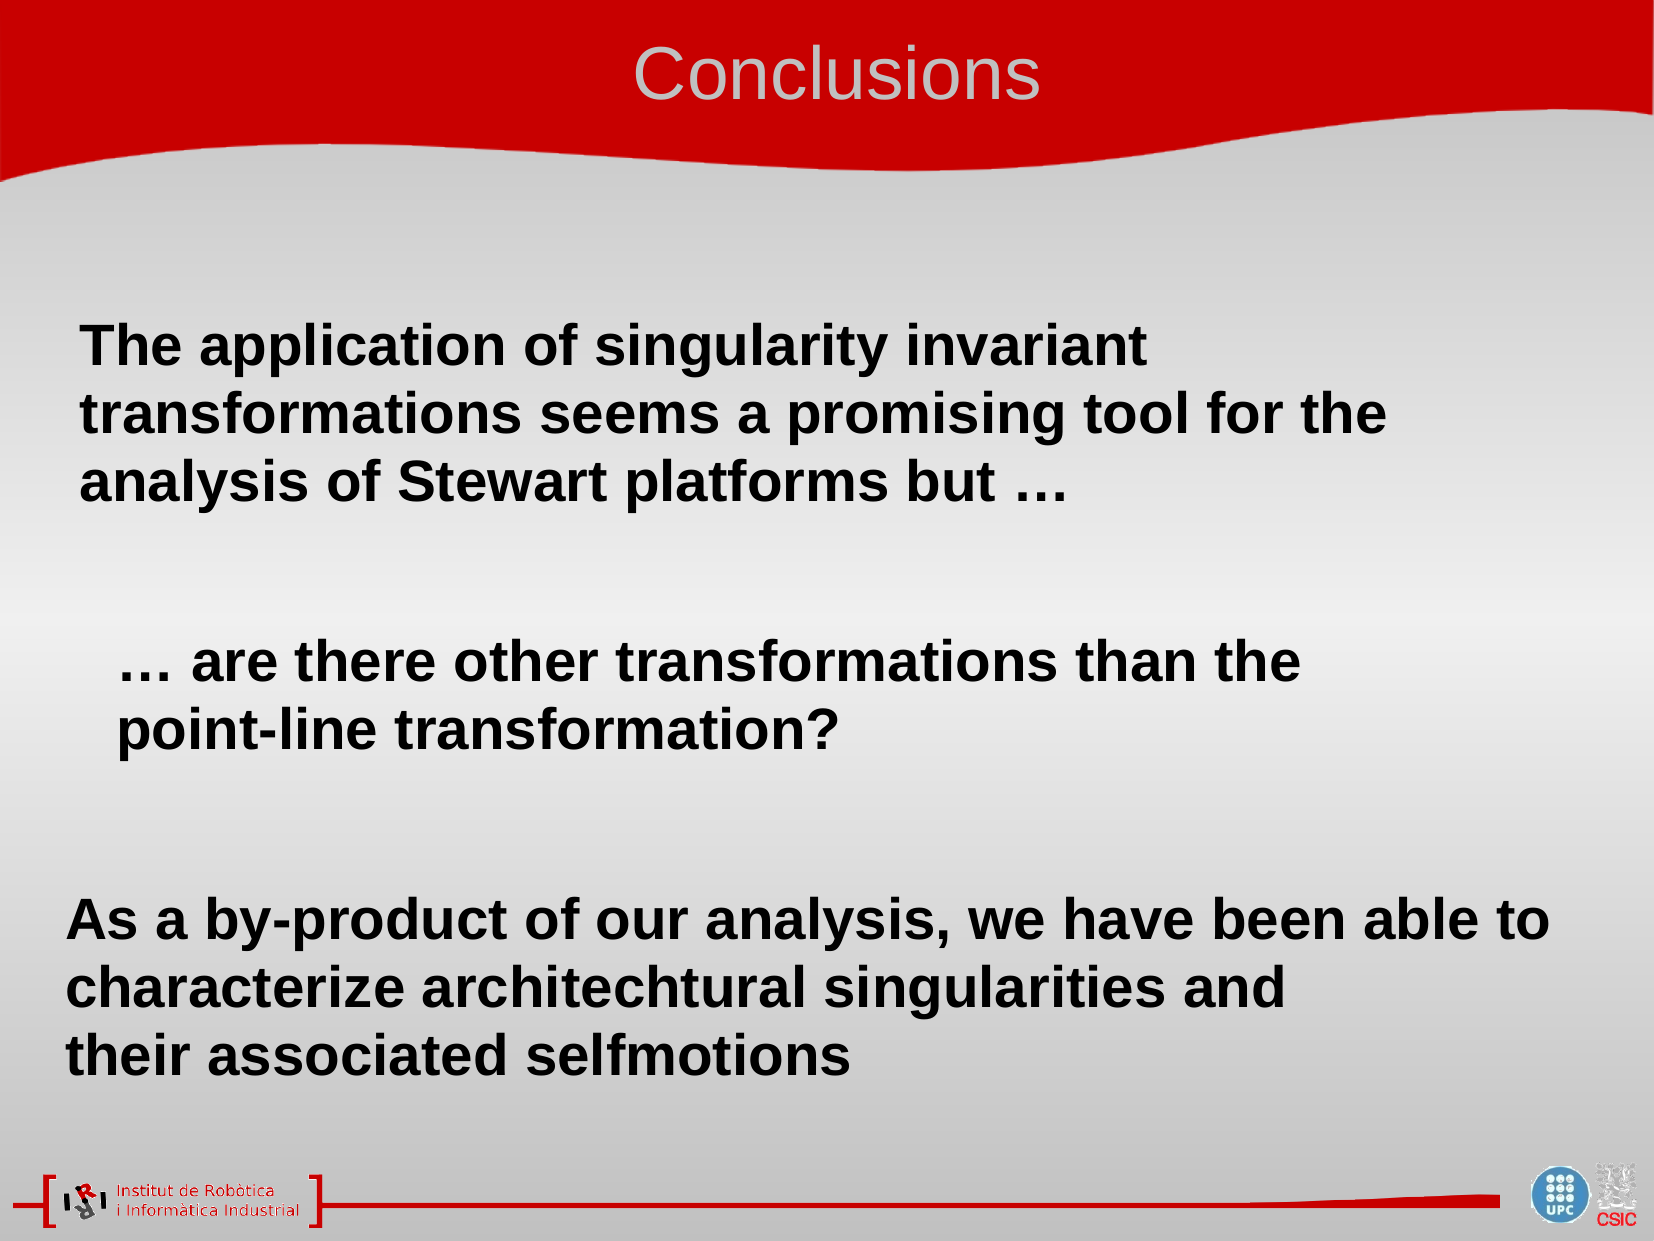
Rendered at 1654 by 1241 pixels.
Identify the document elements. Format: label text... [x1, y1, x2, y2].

picture [0, 0, 1654, 182]
text_box As a by-product of our analysis, we have been able to characterize architechtural singularities and their associated selfmotions [50, 877, 1584, 1097]
text_box Conclusions [617, 22, 1078, 125]
text_box The application of singularity invariant transformations seems a promising tool for the analysis of Stewart platforms but … [65, 303, 1577, 522]
picture [1531, 1166, 1592, 1223]
picture [1595, 1162, 1637, 1226]
picture [13, 1174, 1500, 1228]
text_box … are there other transformations than the point-line transformation? [101, 620, 1335, 771]
